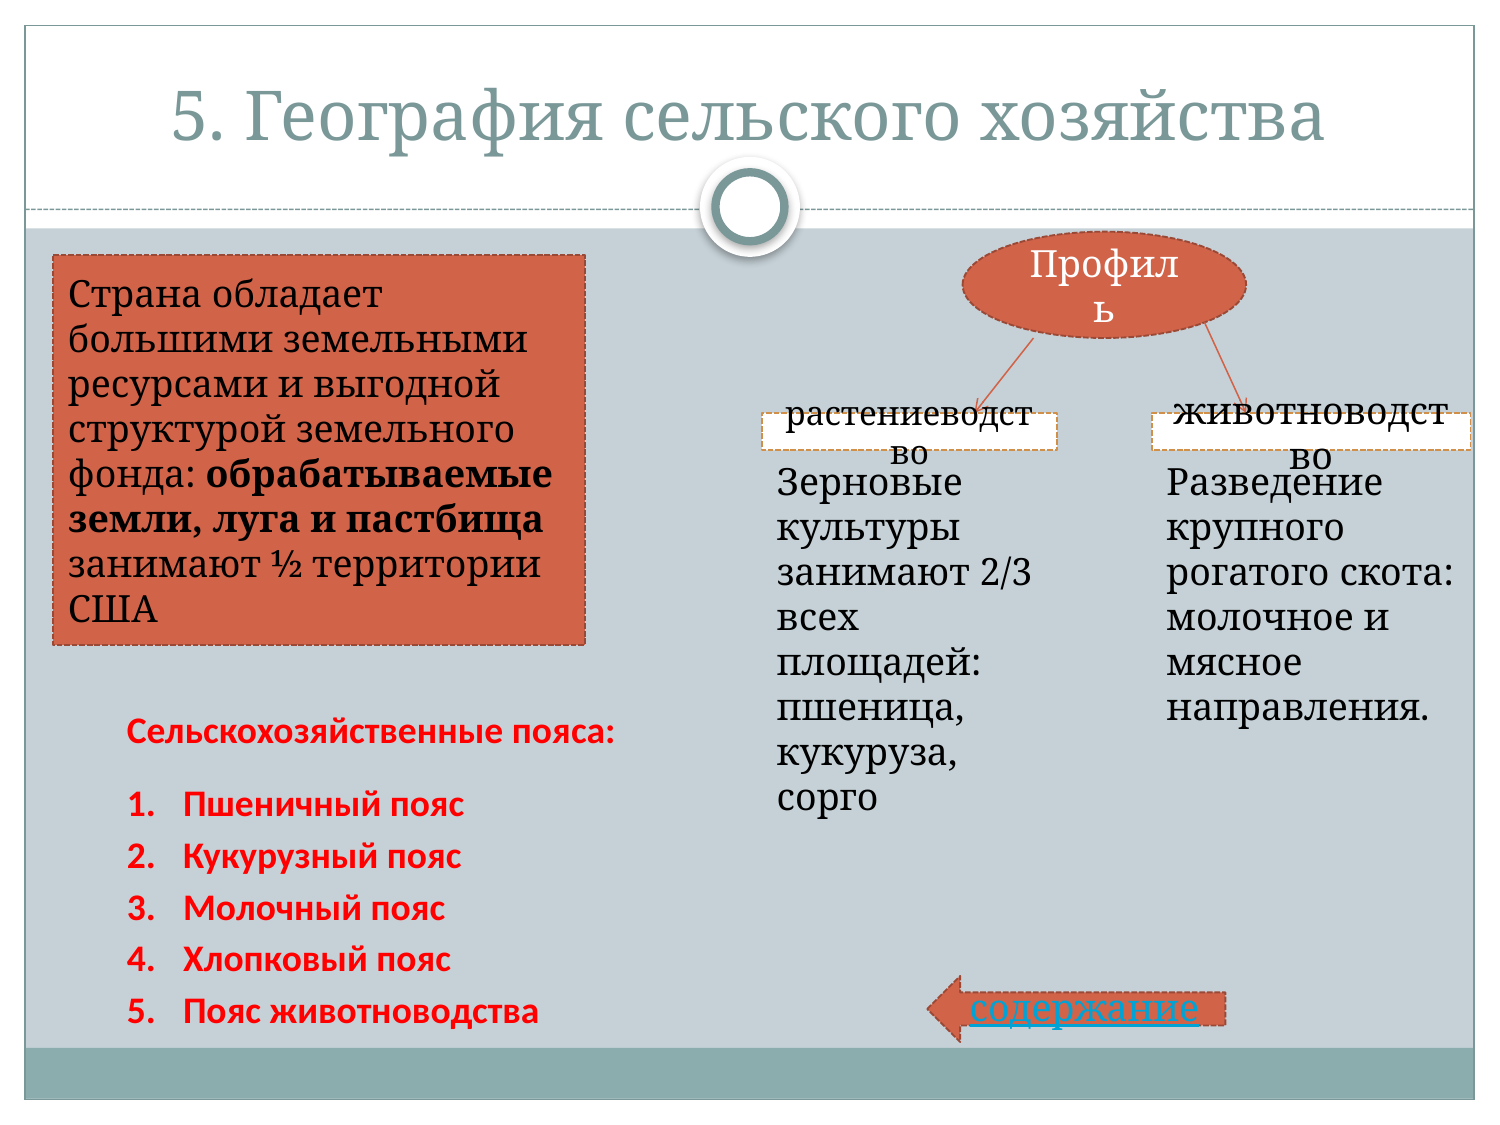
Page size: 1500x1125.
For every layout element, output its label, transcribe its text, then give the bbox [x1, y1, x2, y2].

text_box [1204, 322, 1247, 414]
text_box растениеводство [761, 412, 1058, 450]
text_box животноводство [1151, 412, 1471, 450]
text_box Страна обладает большими земельными ресурсами и выгодной структурой земельного фонда: обрабатываемые земли, луга и пастбища занимают ½ территории США [52, 254, 586, 646]
text_box Разведение крупного рогатого скота: молочное и мясное направления. [1151, 450, 1471, 736]
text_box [974, 337, 1034, 414]
text_box Зерновые культуры занимают 2/3 всех площадей: пшеница, кукуруза, сорго [761, 450, 1063, 826]
text_box Сельскохозяйственные пояса: Пшеничный пояс Кукурузный пояс Молочный пояс Хлопковый пояс Пояс животноводства [112, 692, 691, 1039]
text_box Профиль [961, 230, 1248, 339]
title 5. География сельского хозяйства [49, 37, 1450, 162]
text_box содержание [926, 975, 1227, 1043]
